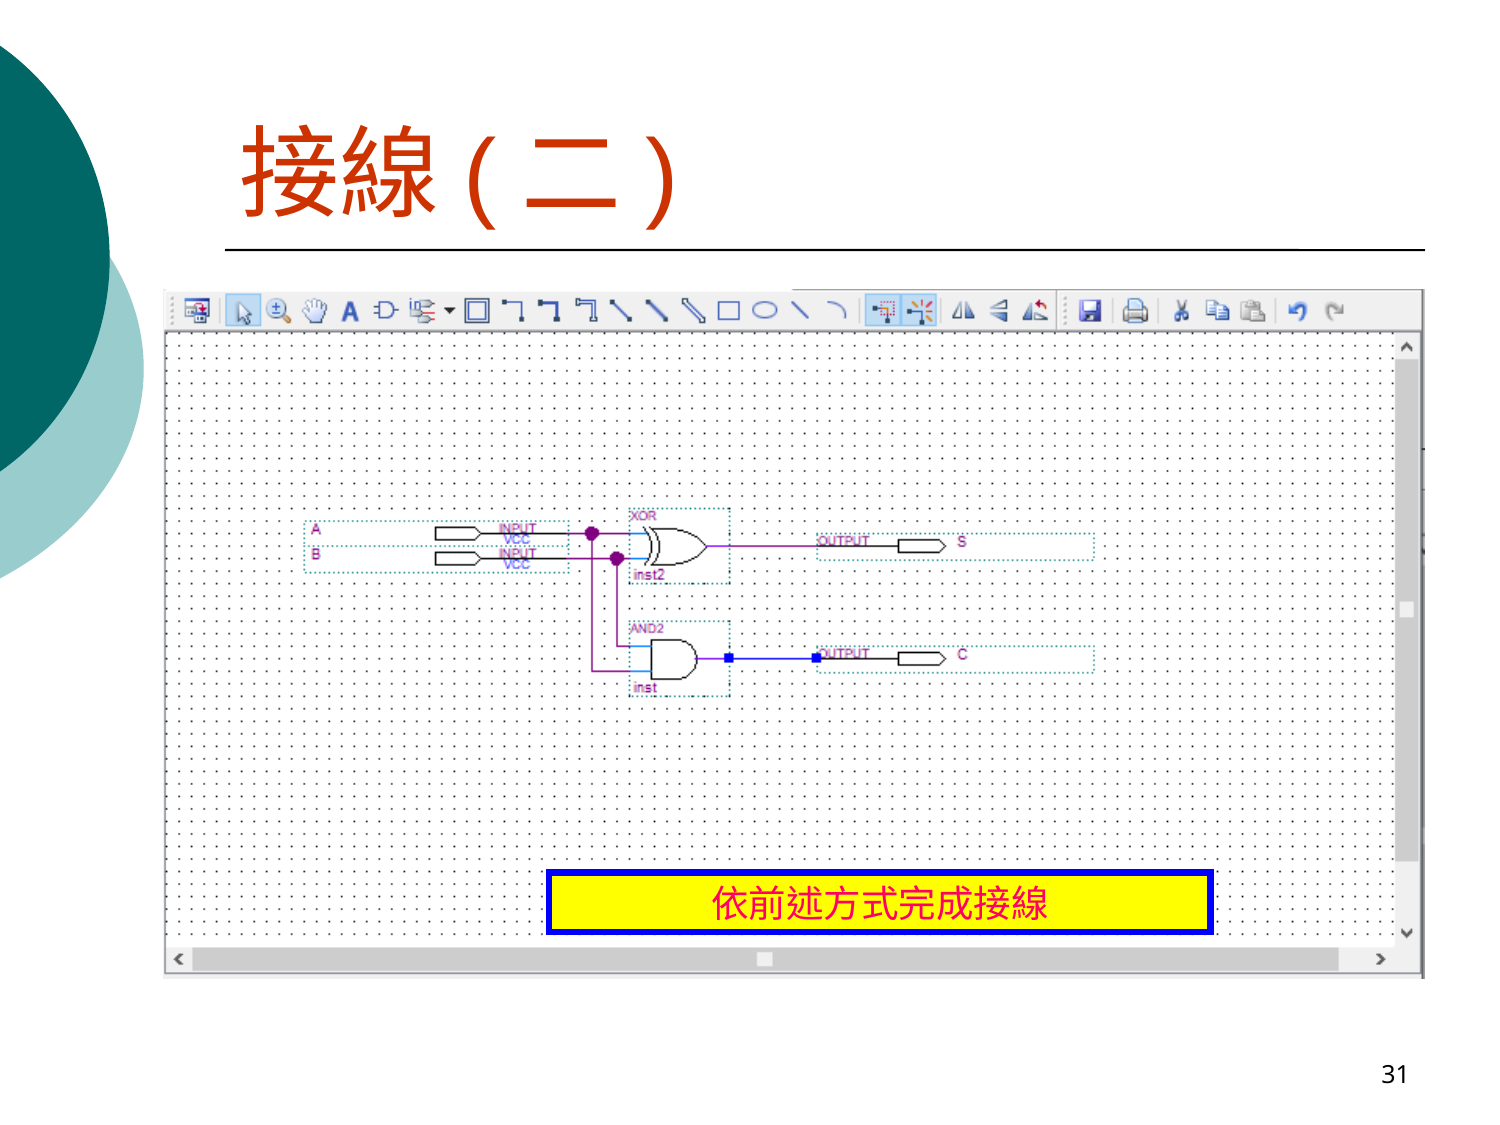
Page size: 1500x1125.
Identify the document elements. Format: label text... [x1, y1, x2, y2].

picture [163, 289, 1425, 980]
title 接線(二) [224, 49, 1425, 237]
slide_number 31 [1074, 1025, 1425, 1100]
